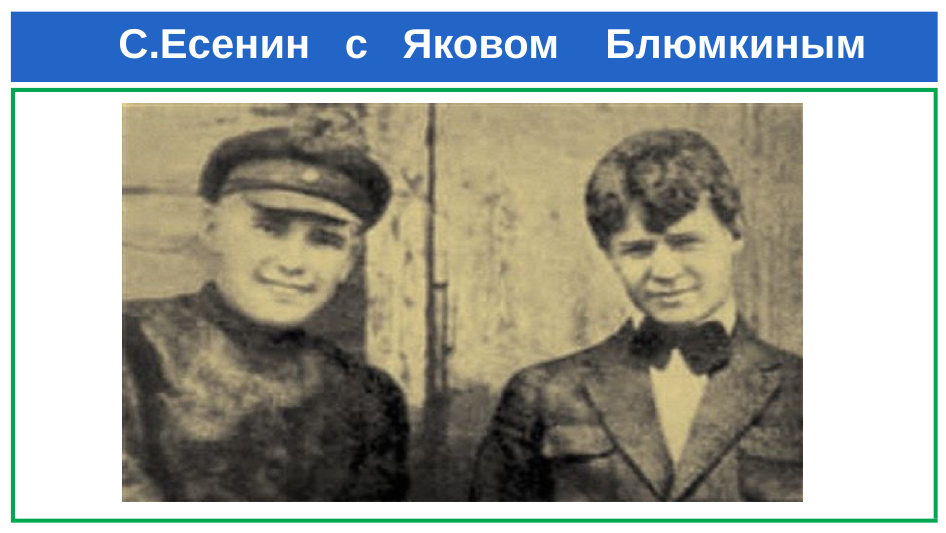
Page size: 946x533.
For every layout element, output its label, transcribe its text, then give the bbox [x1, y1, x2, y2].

picture [122, 103, 803, 502]
title С.Есенин с Яковом Блюмкиным [49, 16, 897, 68]
